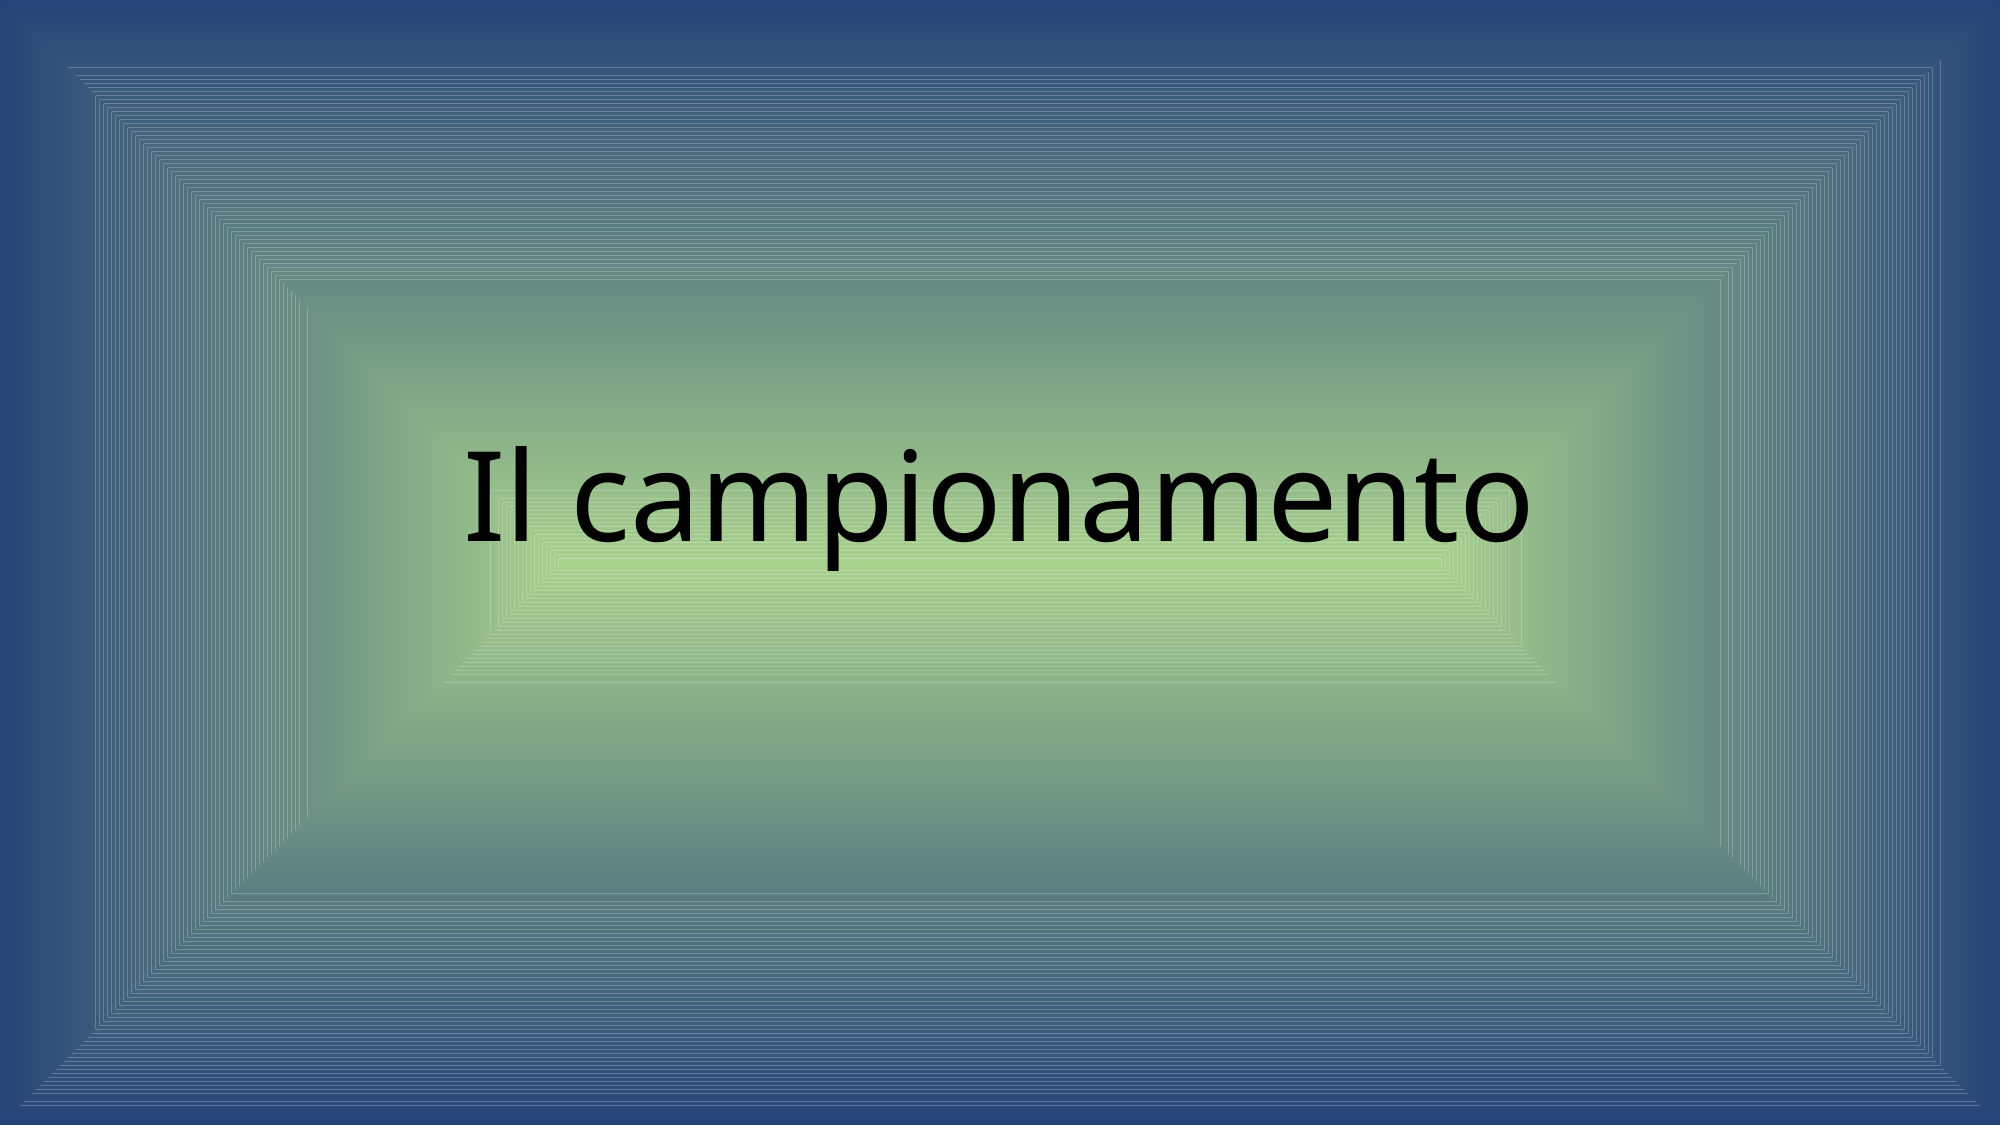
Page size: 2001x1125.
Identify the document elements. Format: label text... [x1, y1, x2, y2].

title Il campionamento [249, 184, 1750, 576]
